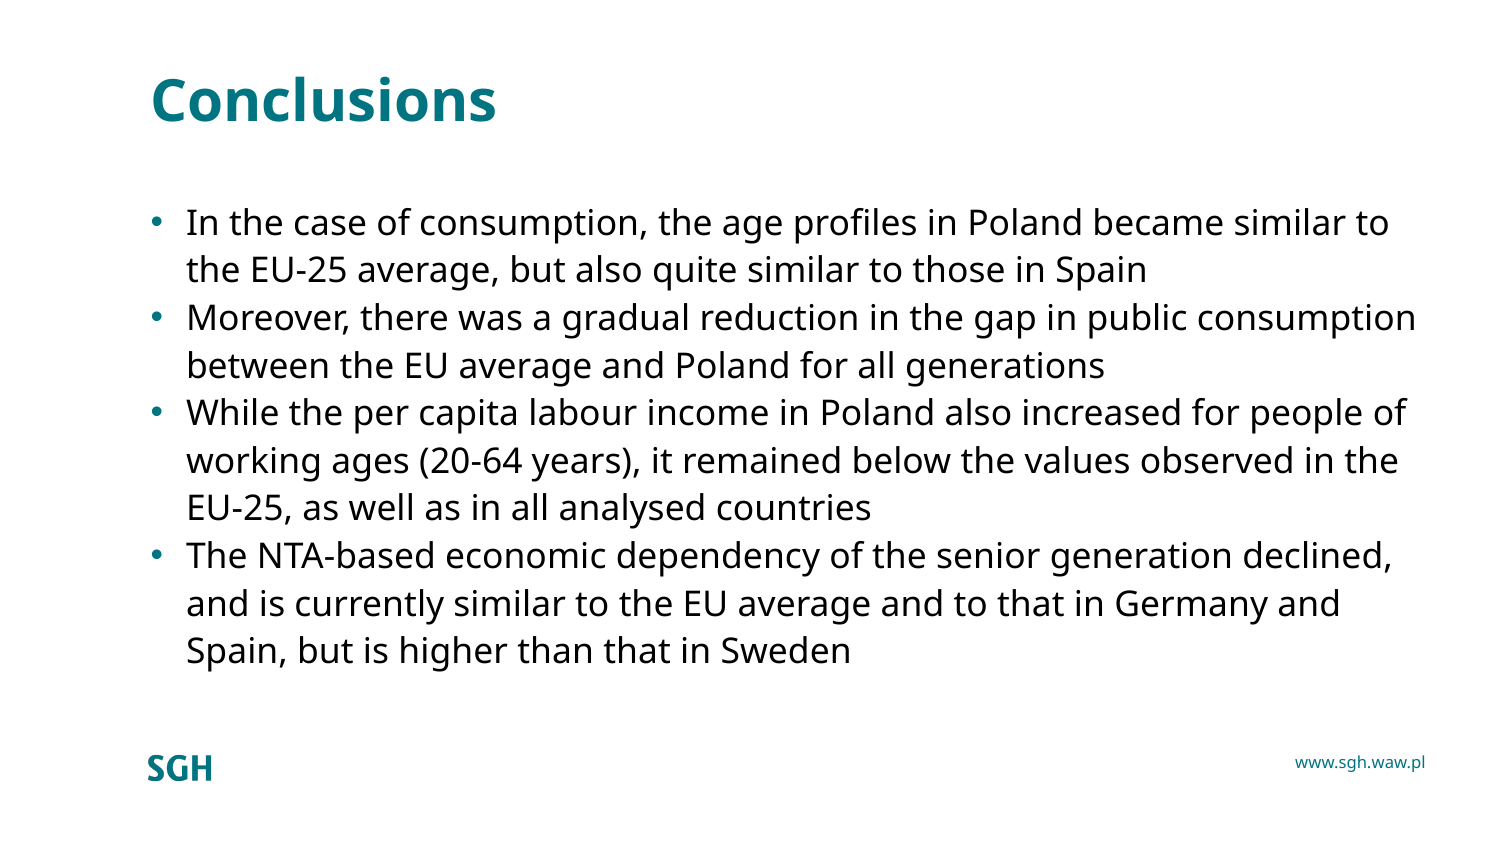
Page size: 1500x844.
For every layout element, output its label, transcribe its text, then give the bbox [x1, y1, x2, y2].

title Conclusions [150, 63, 1426, 175]
picture [147, 754, 213, 782]
list In the case of consumption, the age profiles in Poland became similar to the EU-25 average, but also quite similar to those in Spain Moreover, there was a gradual reduction in the gap in public consumption between the EU average and Poland for all generations While the per capita labour income in Poland also increased for people of working ages (20-64 years), it remained below the values observed in the EU-25, as well as in all analysed countries The NTA-based economic dependency of the senior generation declined, and is currently similar to the EU average and to that in Germany and Spain, but is higher than that in Sweden [150, 194, 1426, 711]
